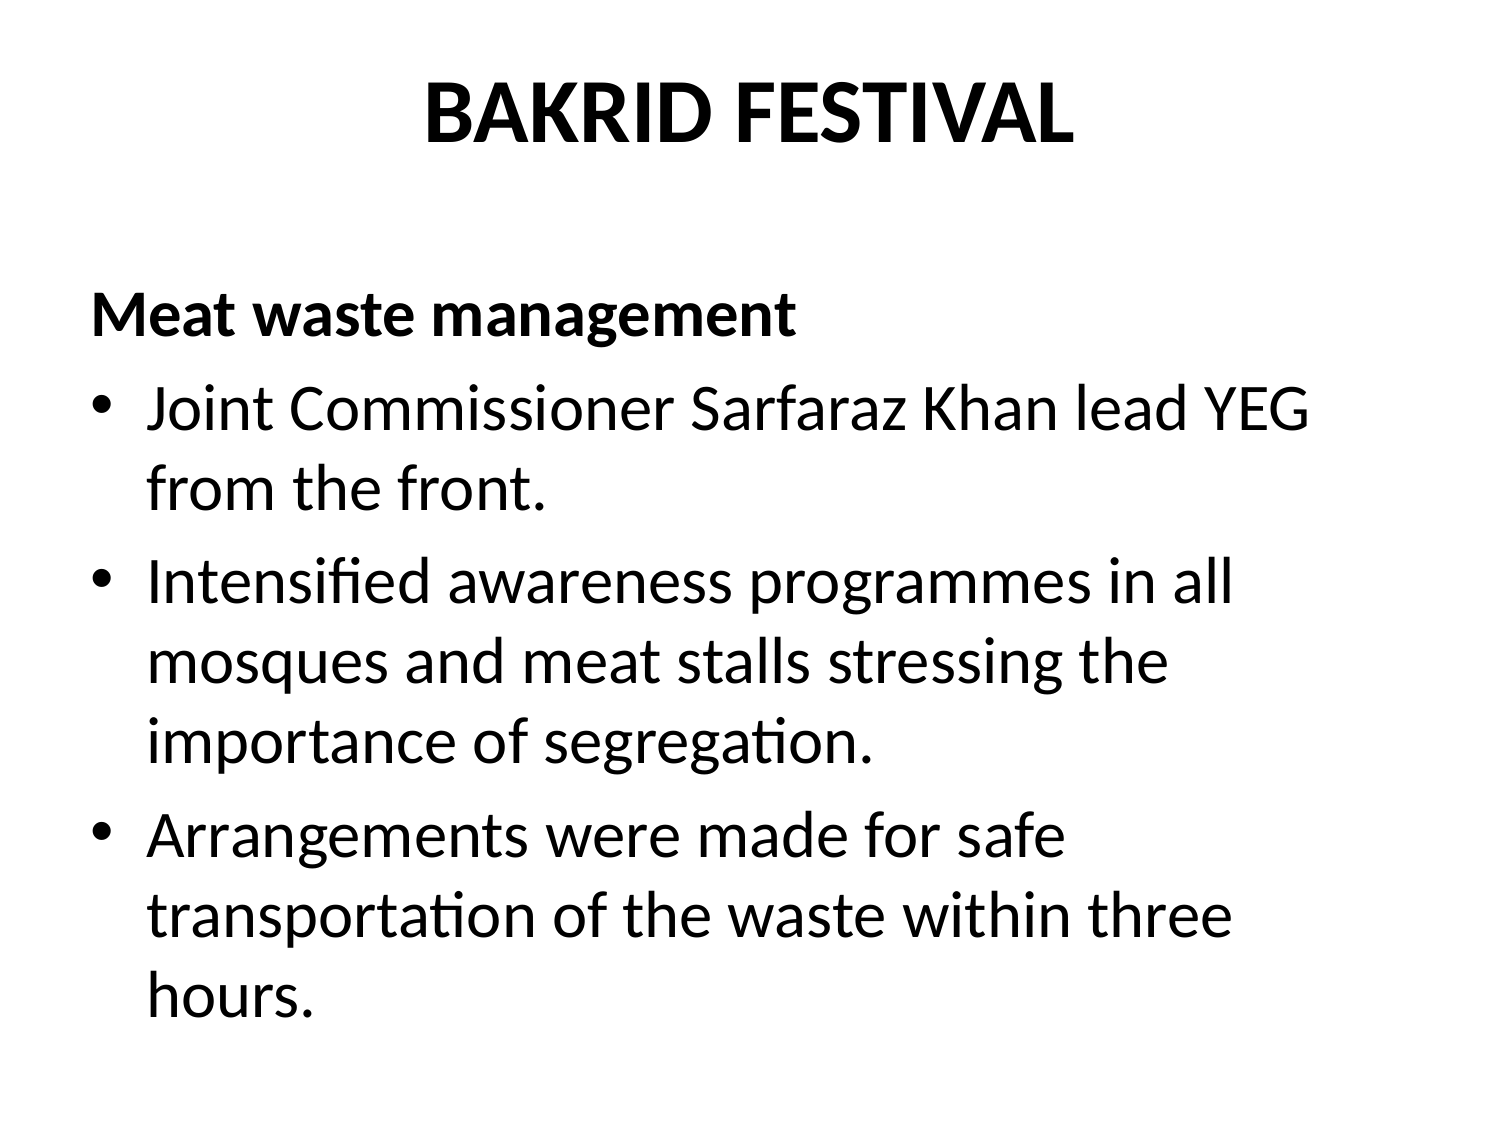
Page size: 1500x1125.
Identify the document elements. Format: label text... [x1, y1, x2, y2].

list Meat waste management Joint Commissioner Sarfaraz Khan lead YEG from the front. Intensified awareness programmes in all mosques and meat stalls stressing the importance of segregation. Arrangements were made for safe transportation of the waste within three hours. [75, 262, 1425, 1050]
title BAKRID FESTIVAL [75, 12, 1425, 200]
